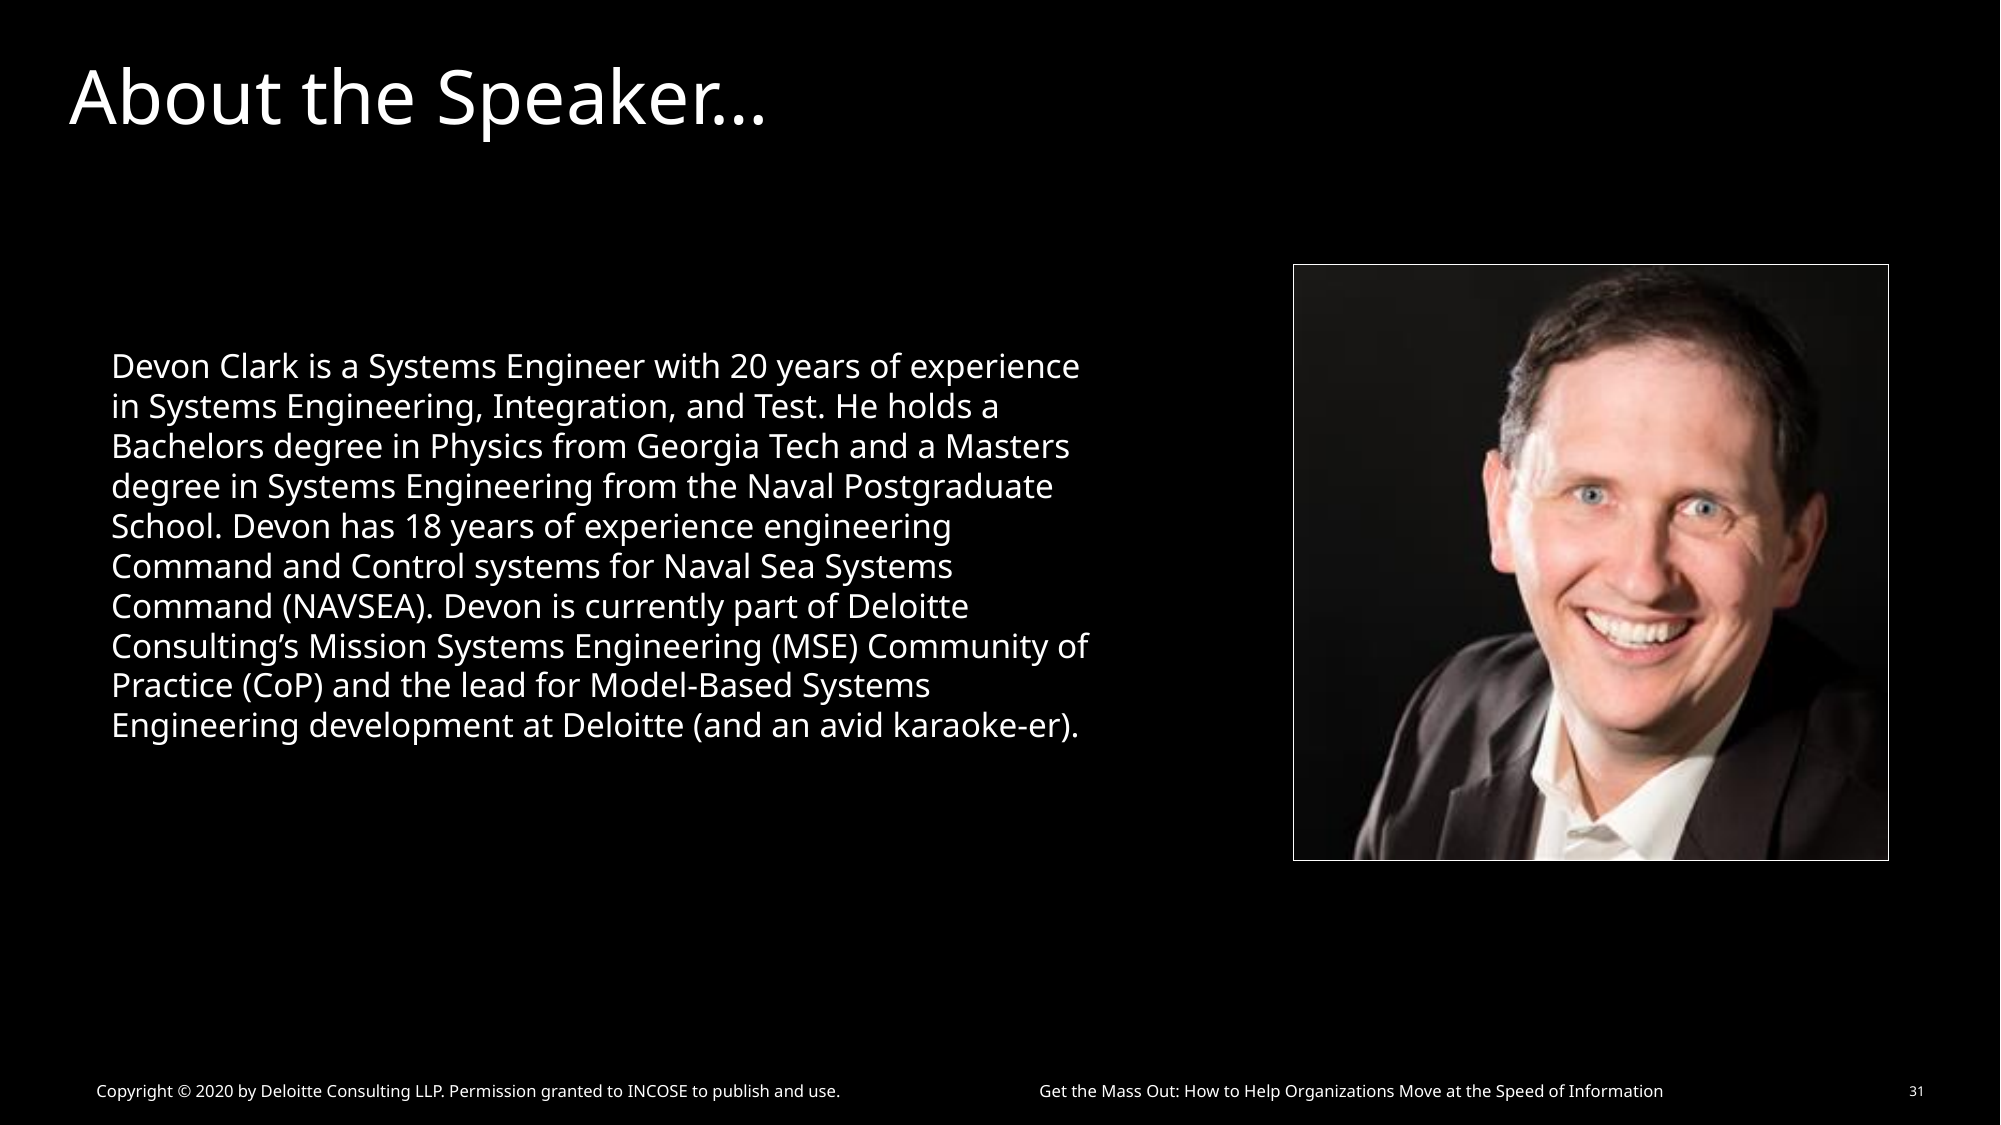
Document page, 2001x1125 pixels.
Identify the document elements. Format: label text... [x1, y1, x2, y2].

list Devon Clark is a Systems Engineer with 20 years of experience in Systems Engineering, Integration, and Test. He holds a Bachelors degree in Physics from Georgia Tech and a Masters degree in Systems Engineering from the Naval Postgraduate School. Devon has 18 years of experience engineering Command and Control systems for Naval Sea Systems Command (NAVSEA). Devon is currently part of Deloitte Consulting’s Mission Systems Engineering (MSE) Community of Practice (CoP) and the lead for Model-Based Systems Engineering development at Deloitte (and an avid karaoke-er). [110, 345, 1108, 780]
text_box About the Speaker… [54, 41, 1821, 140]
picture [1292, 264, 1890, 861]
